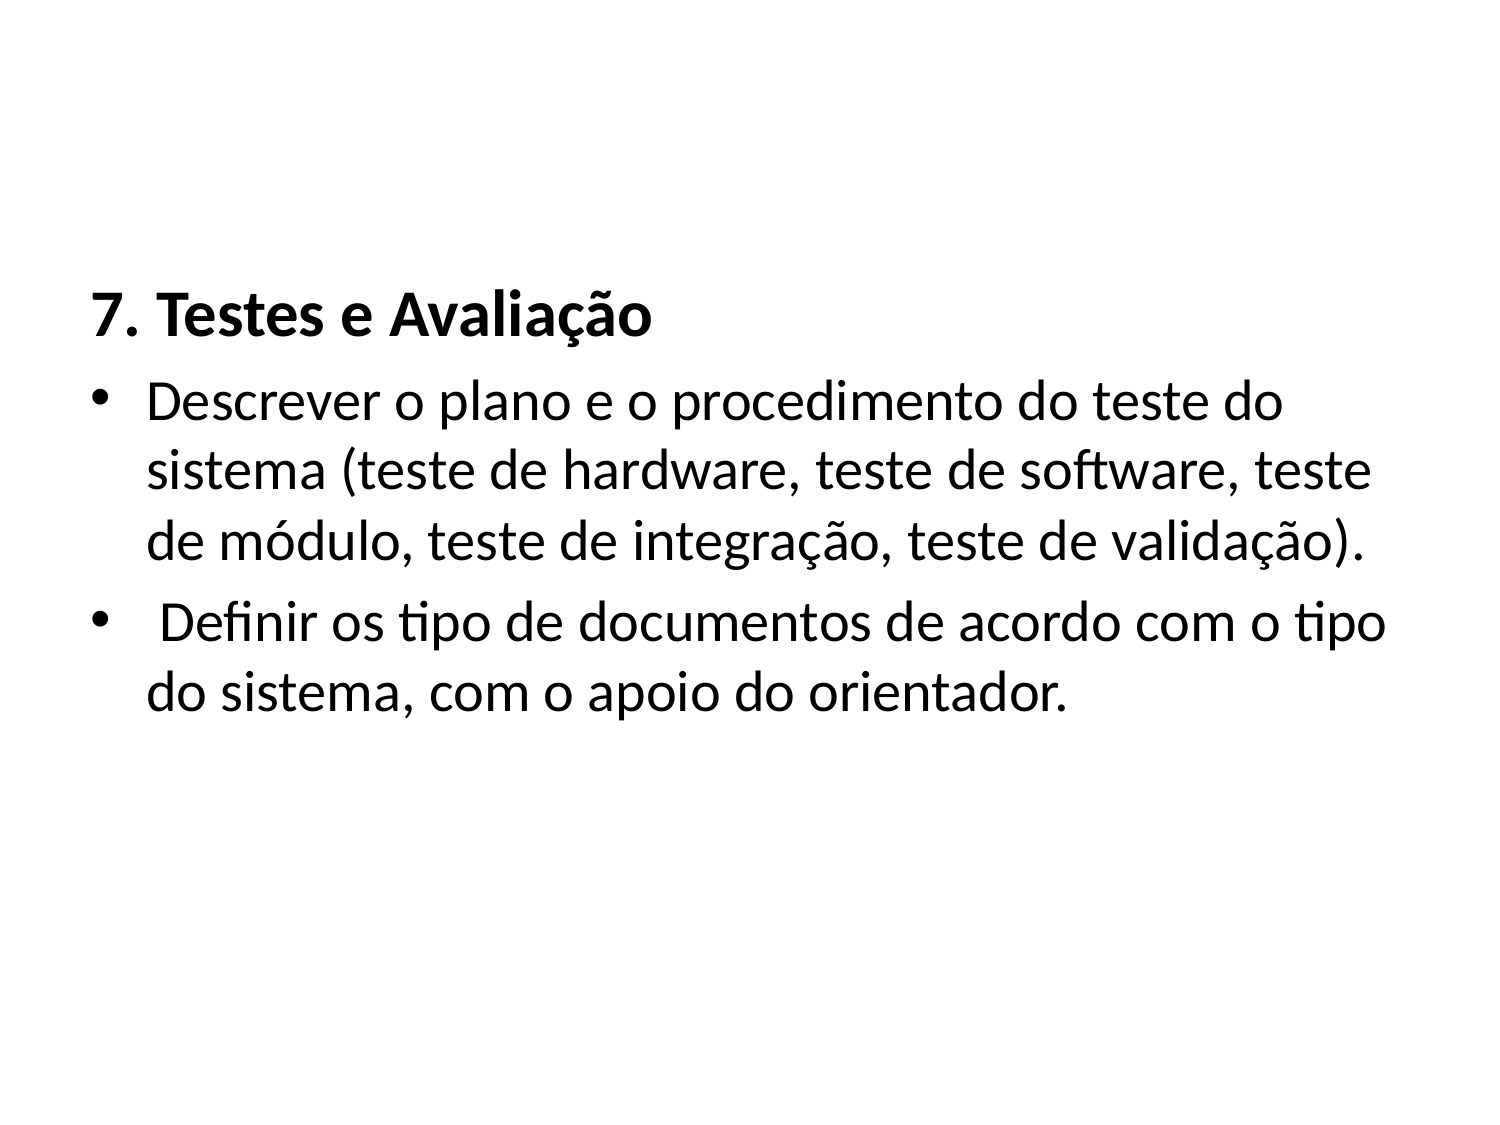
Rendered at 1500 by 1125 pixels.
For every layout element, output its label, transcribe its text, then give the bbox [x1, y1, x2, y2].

list 7. Testes e Avaliação Descrever o plano e o procedimento do teste do sistema (teste de hardware, teste de software, teste de módulo, teste de integração, teste de validação). Definir os tipo de documentos de acordo com o tipo do sistema, com o apoio do orientador. [75, 262, 1425, 1005]
